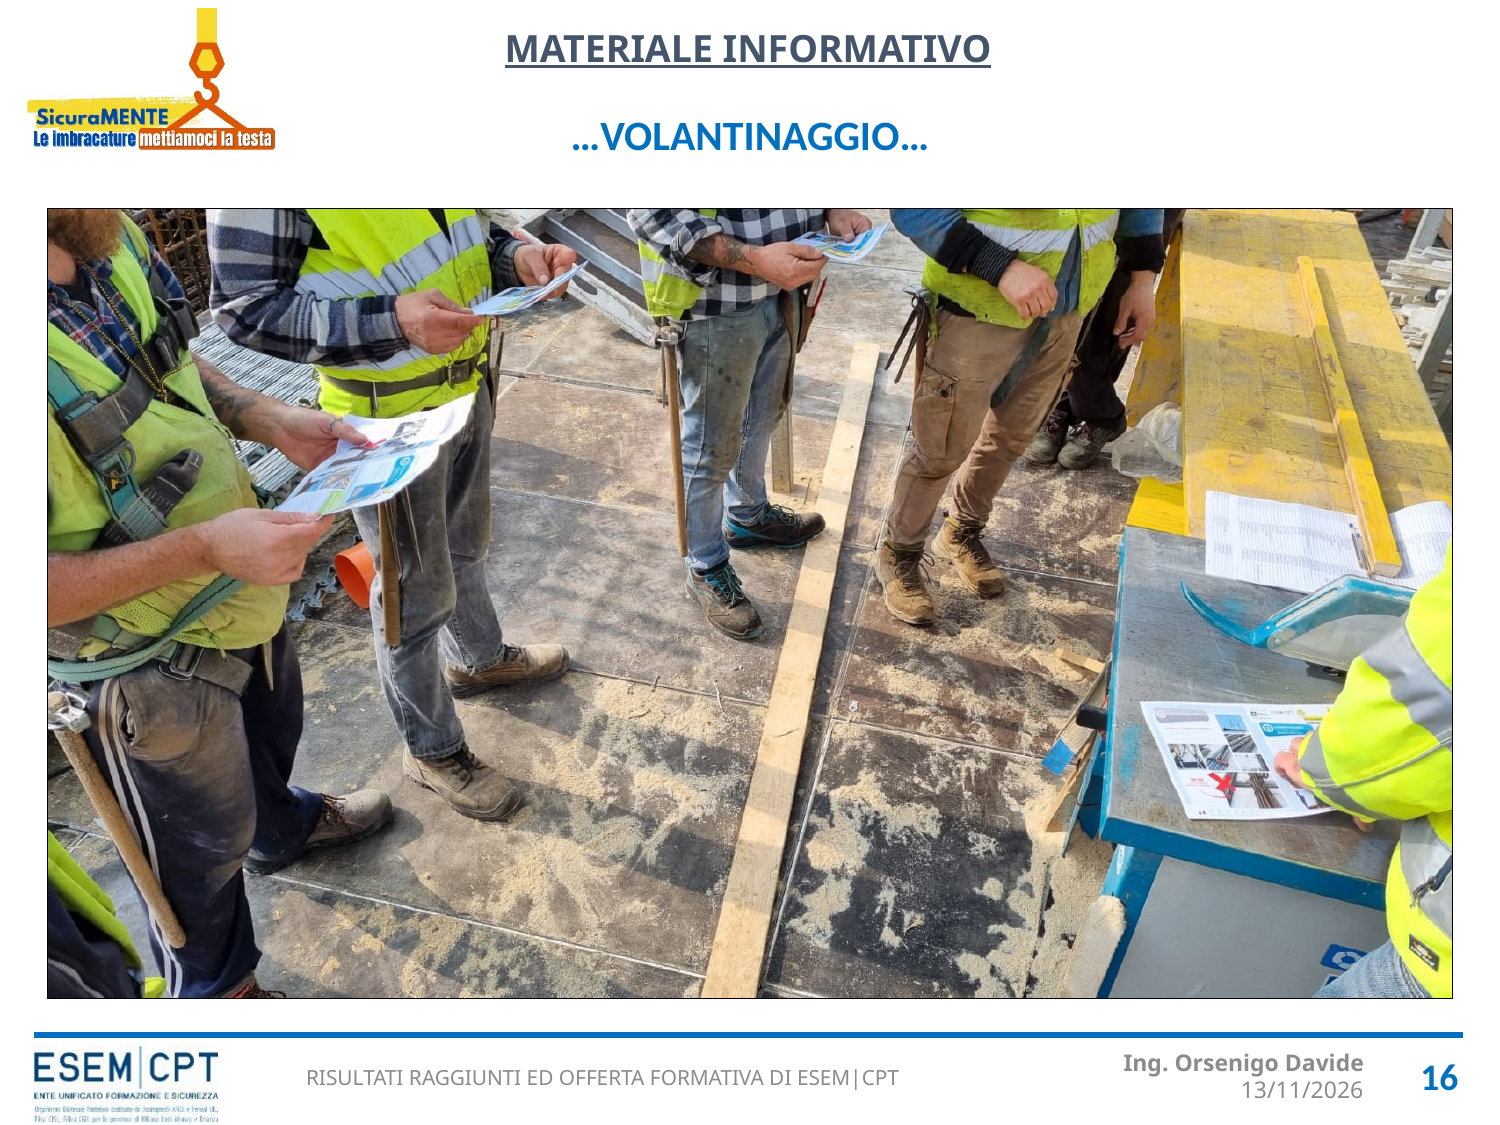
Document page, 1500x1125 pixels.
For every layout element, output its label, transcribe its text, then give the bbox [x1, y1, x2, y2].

picture [0, 8, 301, 160]
picture [33, 1045, 220, 1123]
picture [47, 208, 1453, 999]
text_box …VOLANTINAGGIO… [76, 101, 1424, 167]
